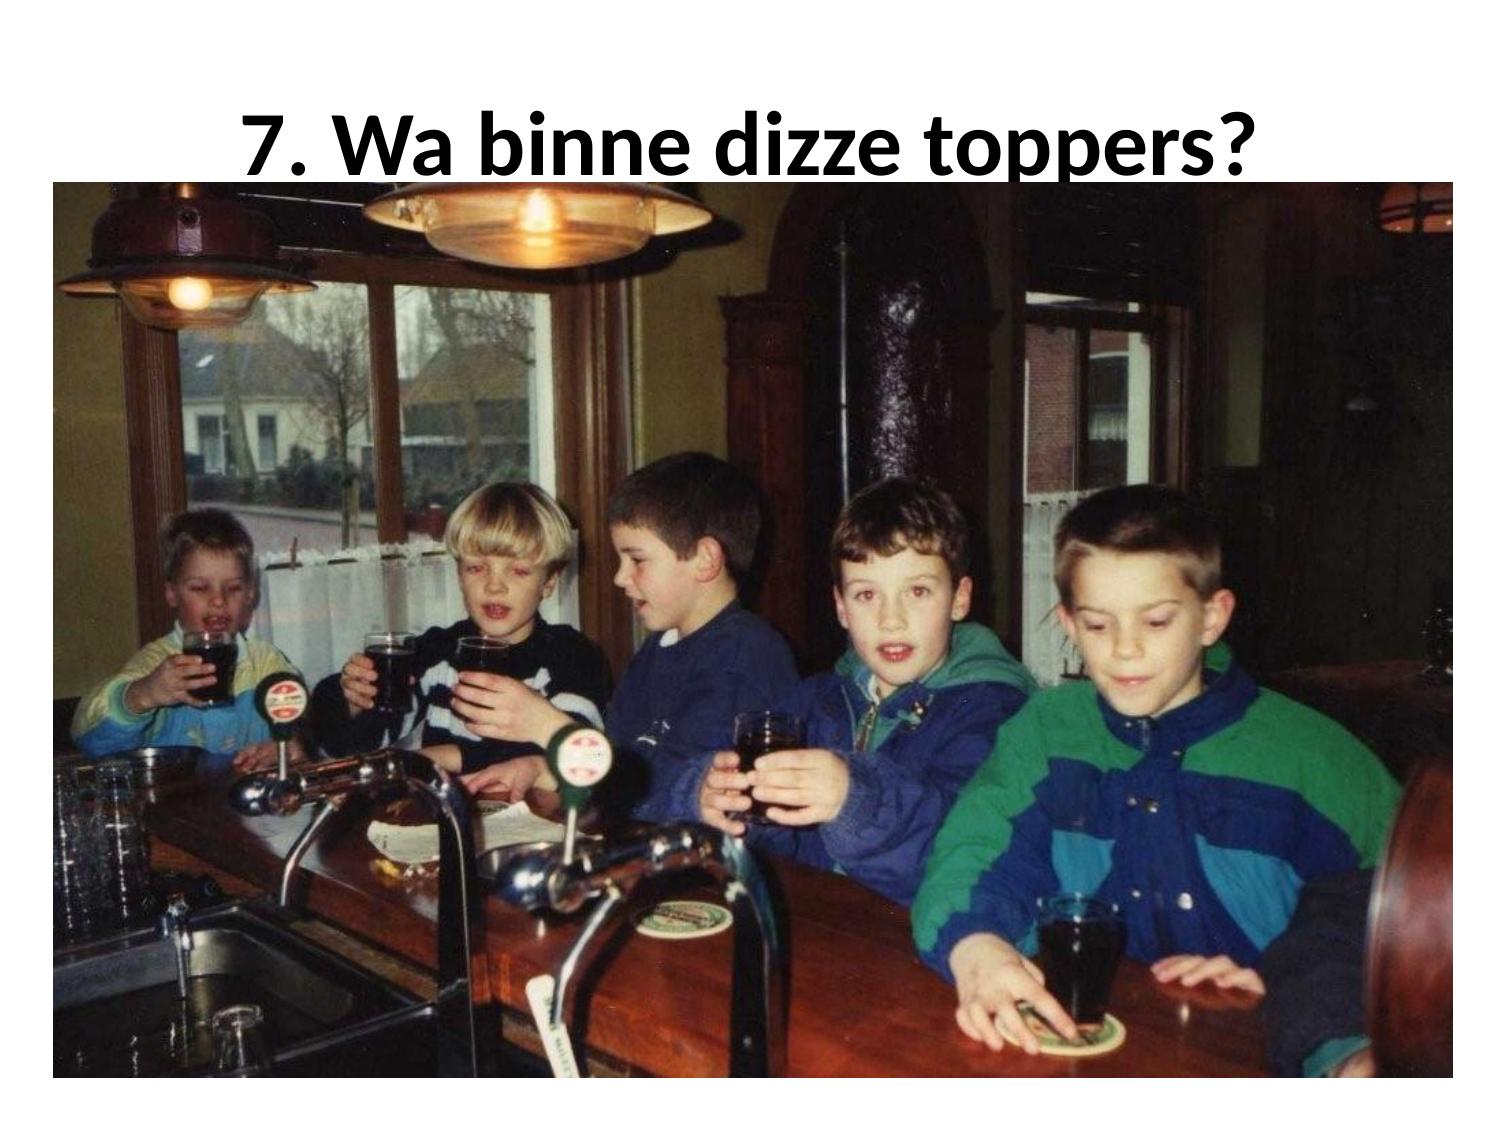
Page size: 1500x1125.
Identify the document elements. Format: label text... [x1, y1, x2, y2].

picture [52, 182, 1453, 1079]
title 7. Wa binne dizze toppers? [75, 45, 1425, 181]
